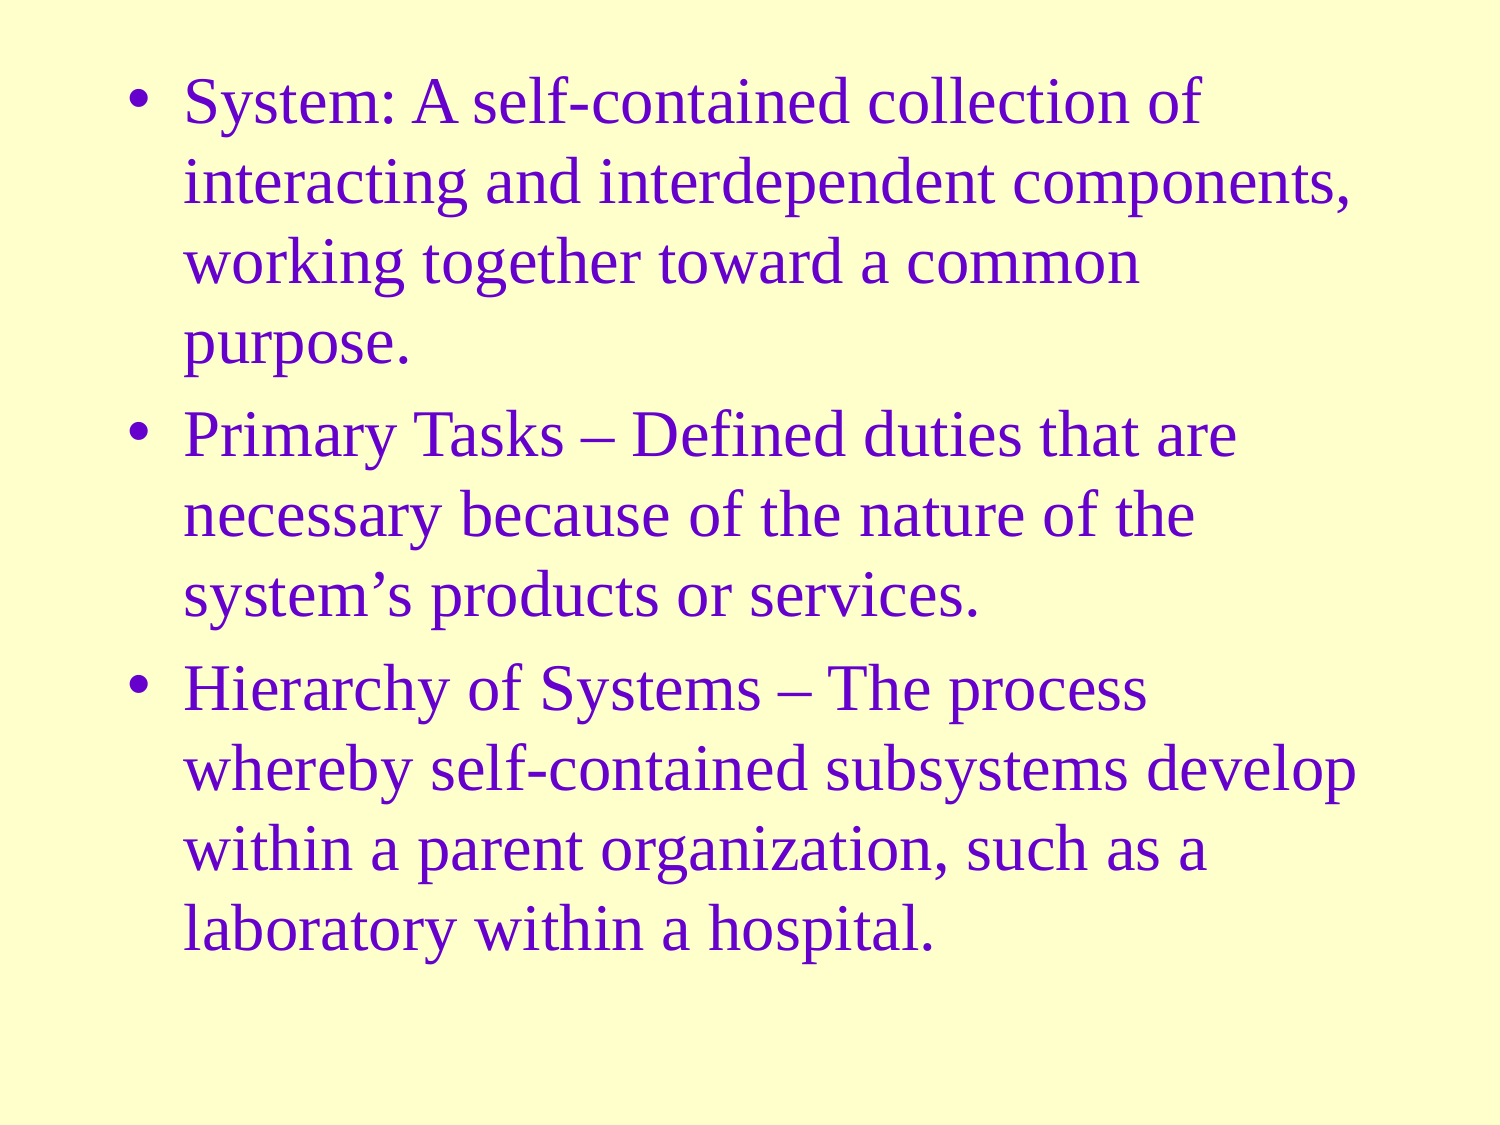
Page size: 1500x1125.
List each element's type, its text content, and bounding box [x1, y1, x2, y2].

text_box System: A self-contained collection of interacting and interdependent components, working together toward a common purpose. Primary Tasks – Defined duties that are necessary because of the nature of the system’s products or services. Hierarchy of Systems – The process whereby self-contained subsystems develop within a parent organization, such as a laboratory within a hospital. [112, 49, 1388, 1000]
